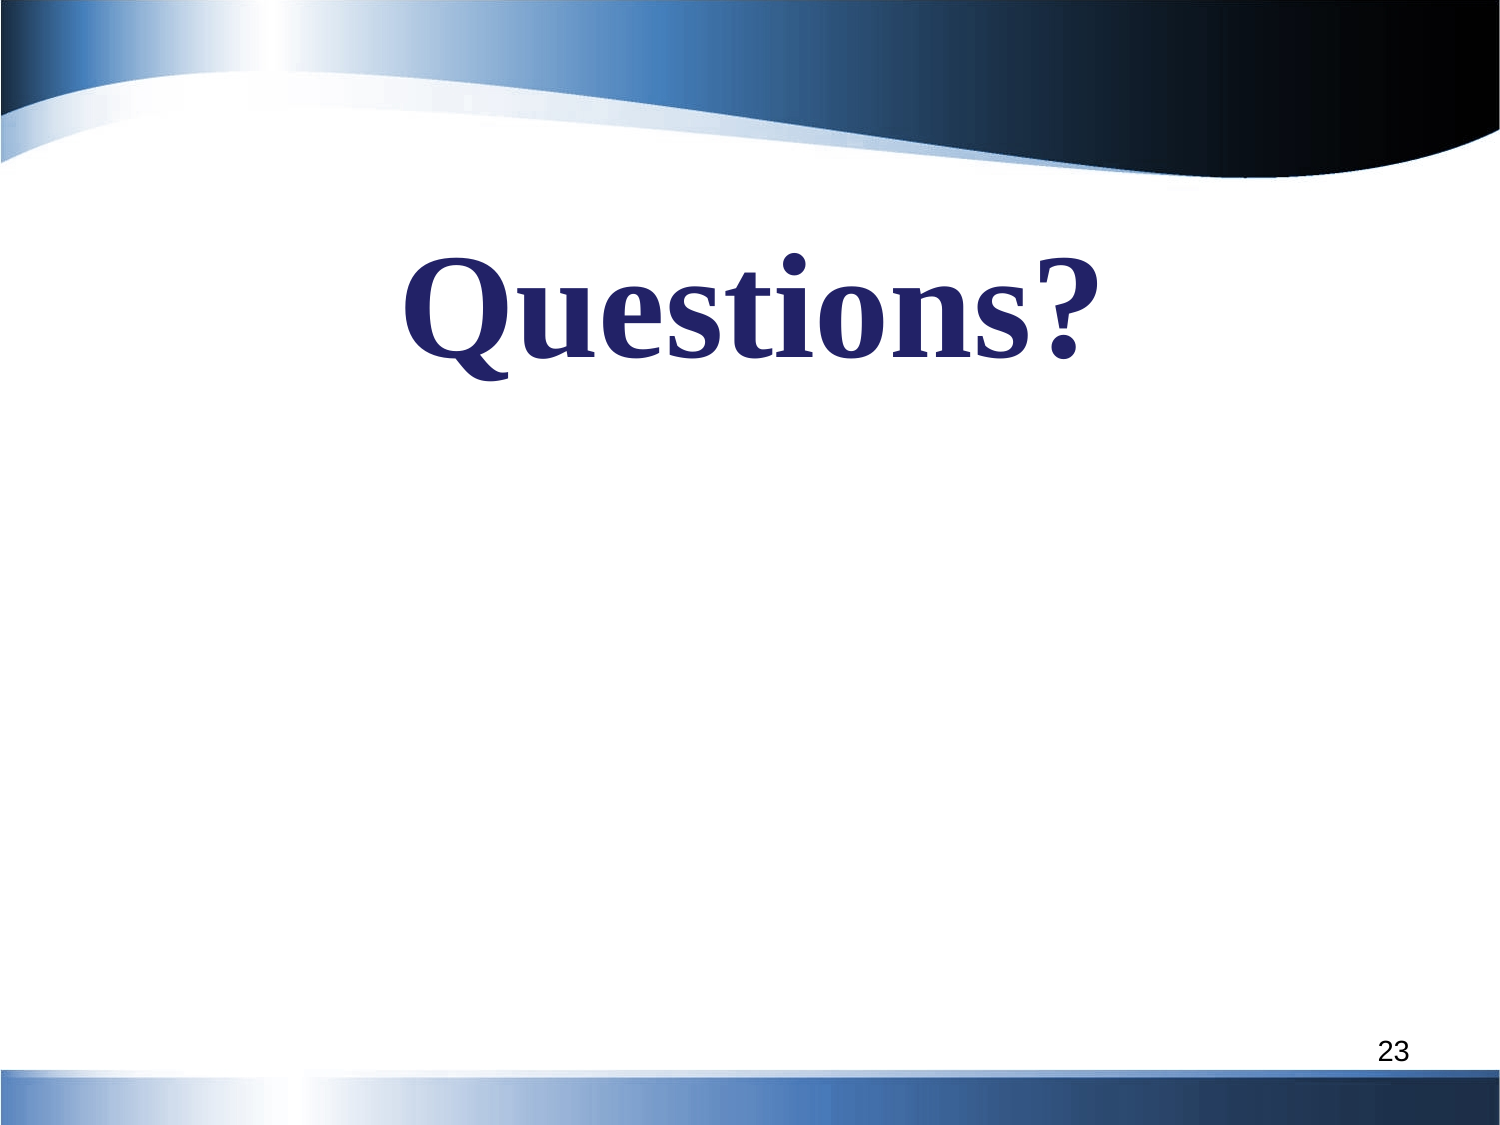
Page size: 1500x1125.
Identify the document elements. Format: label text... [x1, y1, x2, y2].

slide_number 23 [1074, 1024, 1426, 1067]
text_box Questions? [96, 274, 1447, 373]
picture [0, 0, 1500, 265]
picture [0, 1069, 1500, 1125]
